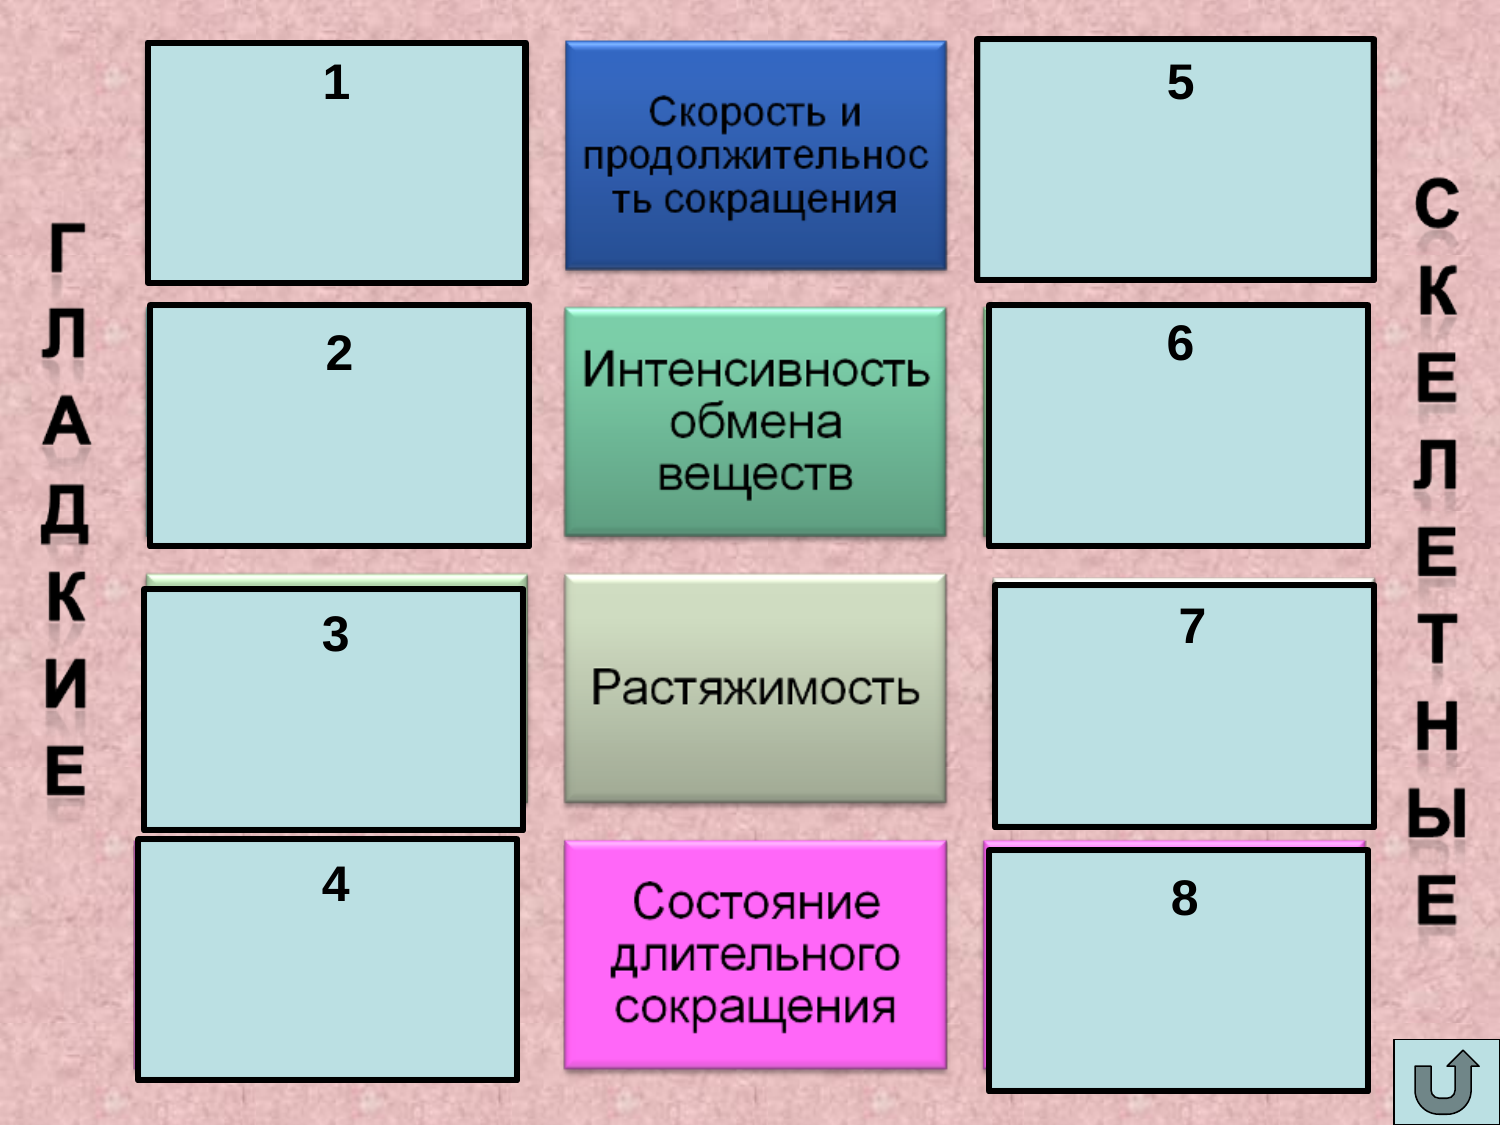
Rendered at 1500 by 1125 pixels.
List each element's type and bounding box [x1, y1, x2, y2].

text_box [985, 847, 1371, 1095]
text_box [992, 582, 1378, 830]
text_box [974, 36, 1378, 284]
text_box [985, 302, 1371, 549]
text_box [135, 835, 520, 1083]
text_box [1393, 1039, 1500, 1125]
picture [0, 0, 1500, 1125]
text_box [147, 302, 532, 549]
text_box [141, 585, 526, 833]
